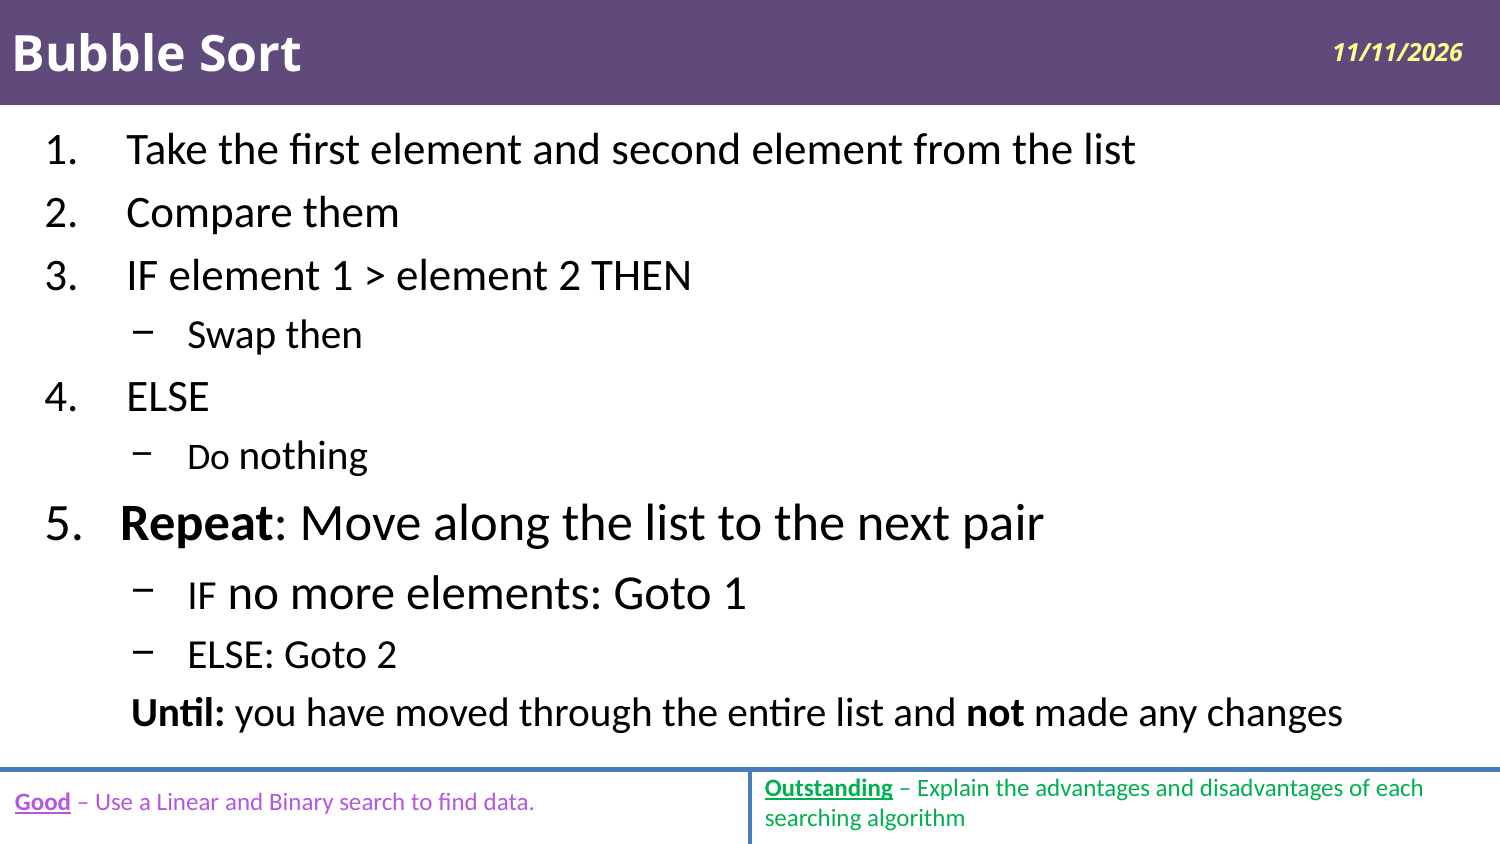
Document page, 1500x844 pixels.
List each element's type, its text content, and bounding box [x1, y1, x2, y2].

list Take the first element and second element from the list Compare them IF element 1 > element 2 THEN Swap then ELSE Do nothing Repeat: Move along the list to the next pair IF no more elements: Goto 1 ELSE: Goto 2 Until: you have moved through the entire list and not made any changes [29, 112, 1447, 746]
title Bubble Sort [0, 11, 1497, 92]
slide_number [1316, 30, 1497, 76]
